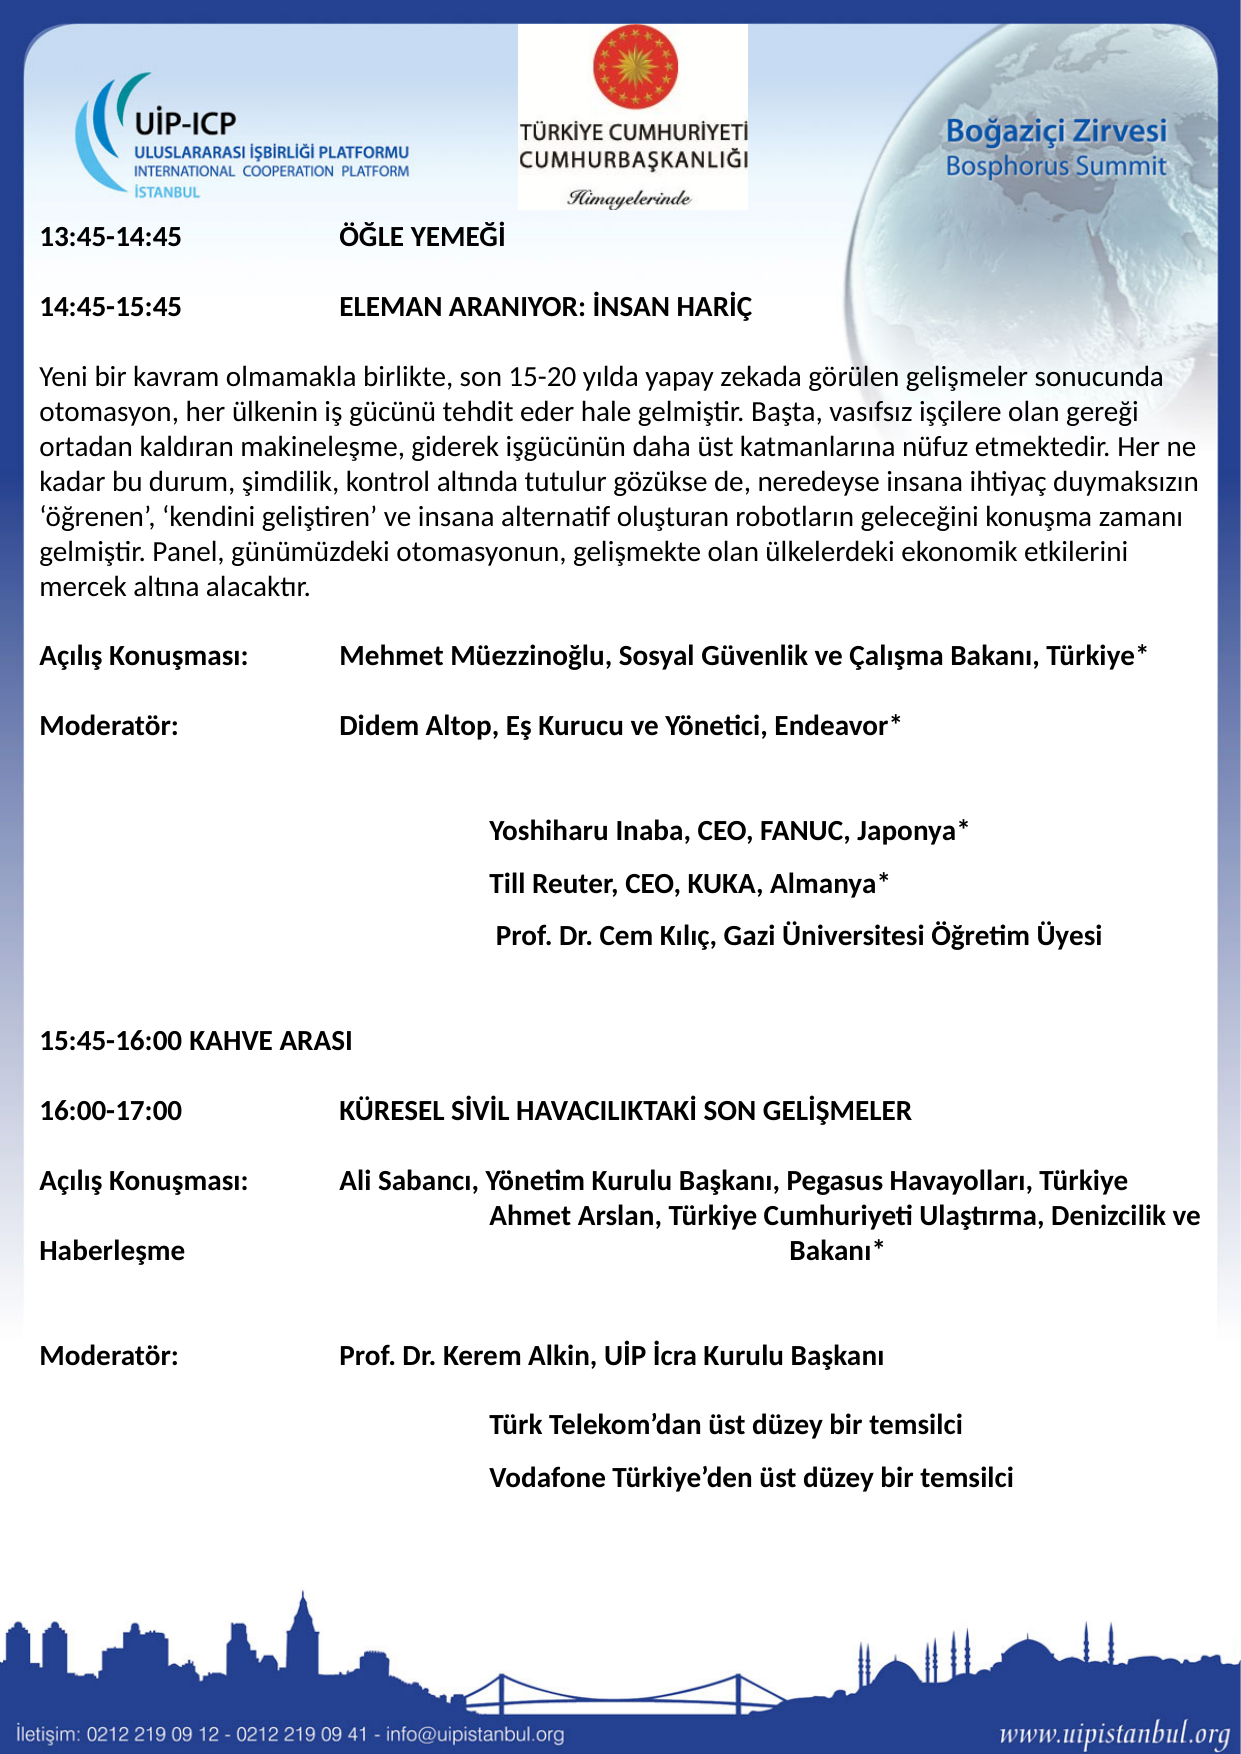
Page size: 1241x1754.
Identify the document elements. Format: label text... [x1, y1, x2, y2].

text_box 13:45-14:45 ÖĞLE YEMEĞİ 14:45-15:45 ELEMAN ARANIYOR: İNSAN HARİÇ Yeni bir kavram olmamakla birlikte, son 15-20 yılda yapay zekada görülen gelişmeler sonucunda otomasyon, her ülkenin iş gücünü tehdit eder hale gelmiştir. Başta, vasıfsız işçilere olan gereği ortadan kaldıran makineleşme, giderek işgücünün daha üst katmanlarına nüfuz etmektedir. Her ne kadar bu durum, şimdilik, kontrol altında tutulur gözükse de, neredeyse insana ihtiyaç duymaksızın ‘öğrenen’, ‘kendini geliştiren’ ve insana alternatif oluşturan robotların geleceğini konuşma zamanı gelmiştir. Panel, günümüzdeki otomasyonun, gelişmekte olan ülkelerdeki ekonomik etkilerini mercek altına alacaktır. Açılış Konuşması: Mehmet Müezzinoğlu, Sosyal Güvenlik ve Çalışma Bakanı, Türkiye* Moderatör: Didem Altop, Eş Kurucu ve Yönetici, Endeavor* Yoshiharu Inaba, CEO, FANUC, Japonya* Till Reuter, CEO, KUKA, Almanya* Prof. Dr. Cem Kılıç, Gazi Üniversitesi Öğretim Üyesi 15:45-16:00 KAHVE ARASI 16:00-17:00 KÜRESEL SİVİL HAVACILIKTAKİ SON GELİŞMELER Açılış Konuşması: Ali Sabancı, Yönetim Kurulu Başkanı, Pegasus Havayolları, Türkiye Ahmet Arslan, Türkiye Cumhuriyeti Ulaştırma, Denizcilik ve Haberleşme Bakanı* Moderatör: Prof. Dr. Kerem Alkin, UİP İcra Kurulu Başkanı Türk Telekom’dan üst düzey bir temsilci Vodafone Türkiye’den üst düzey bir temsilci [24, 209, 1218, 1641]
picture [0, 0, 1241, 1754]
